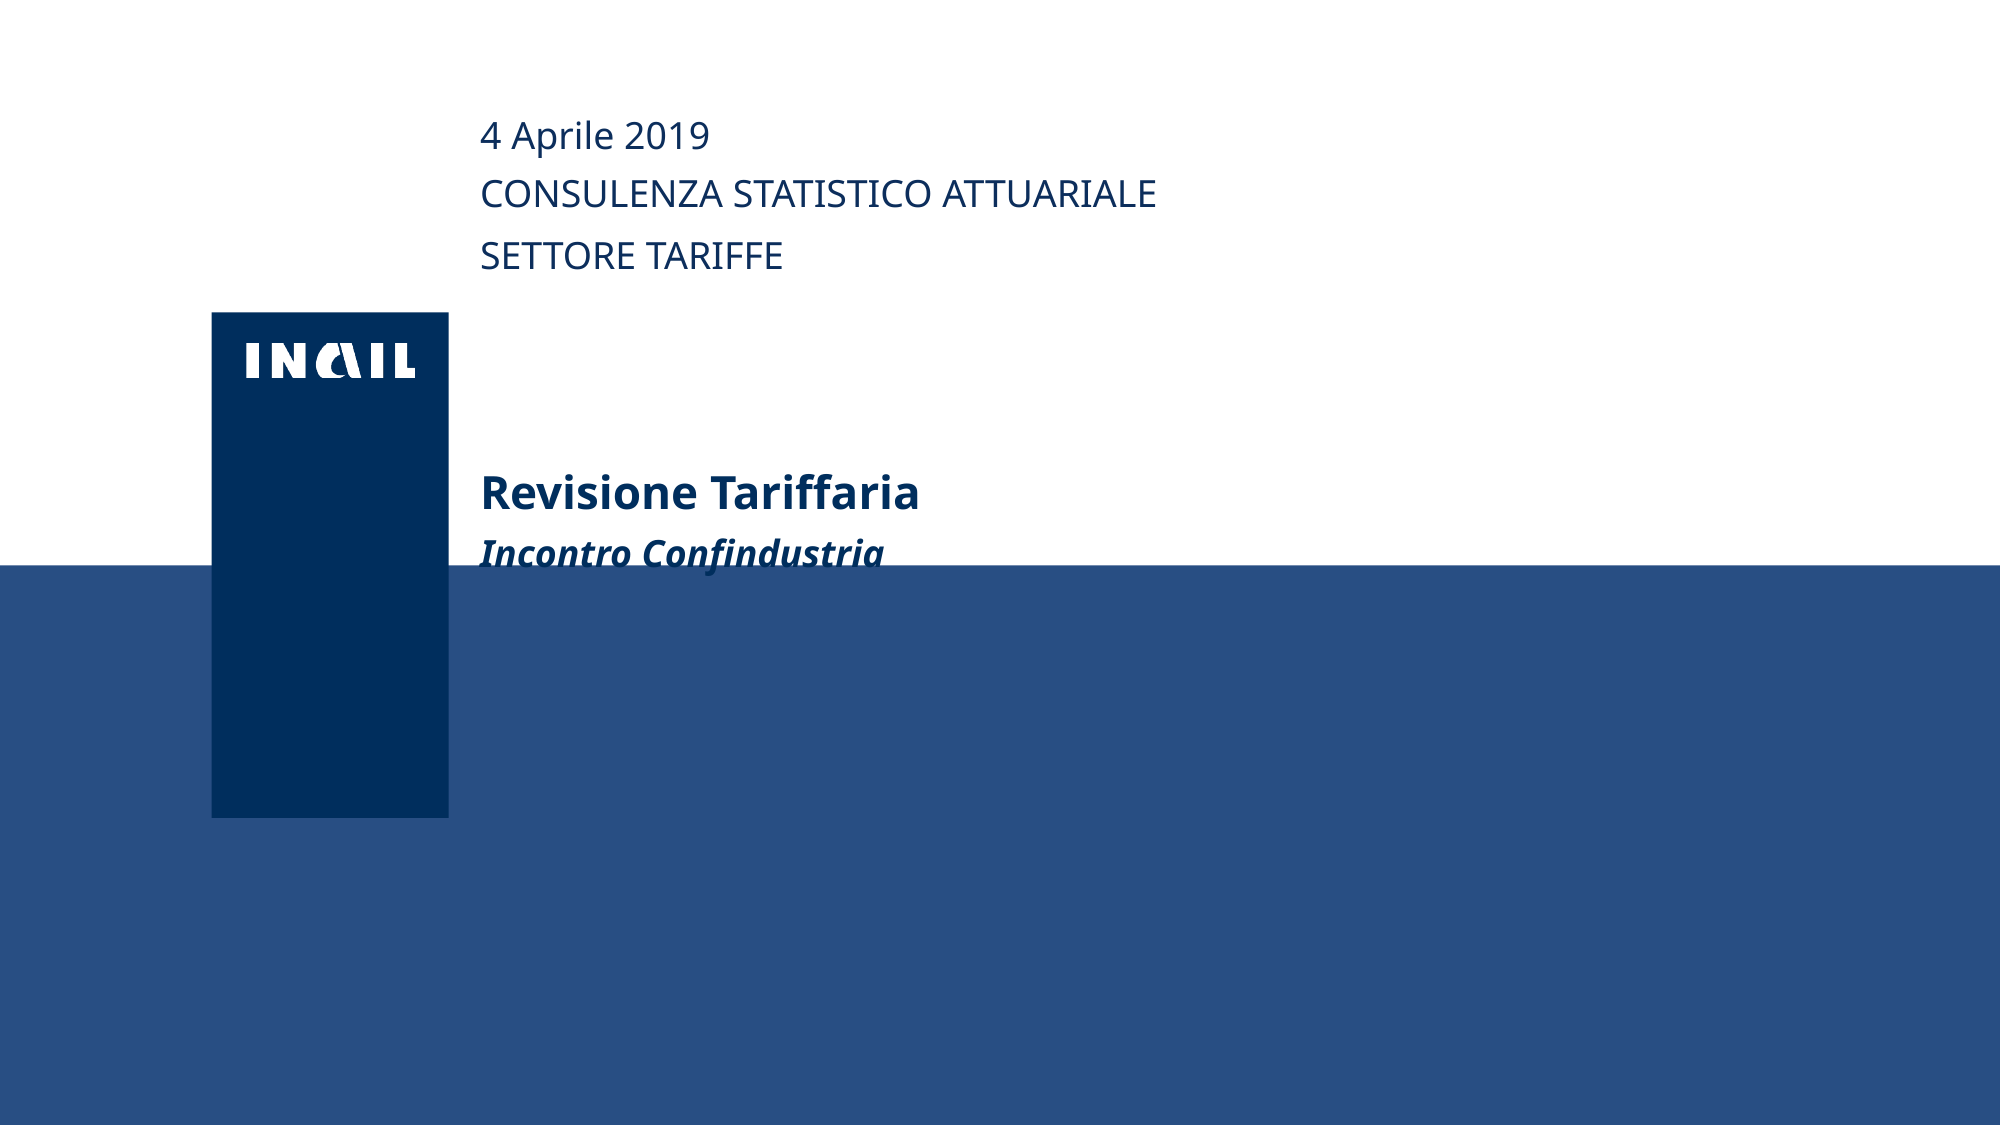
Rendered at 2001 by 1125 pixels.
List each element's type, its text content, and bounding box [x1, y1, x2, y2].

title Revisione Tariffaria Incontro Confindustria [480, 462, 1617, 575]
list CONSULENZA STATISTICO ATTUARIALE SETTORE TARIFFE [480, 175, 1255, 282]
list 4 Aprile 2019 [480, 117, 1255, 156]
